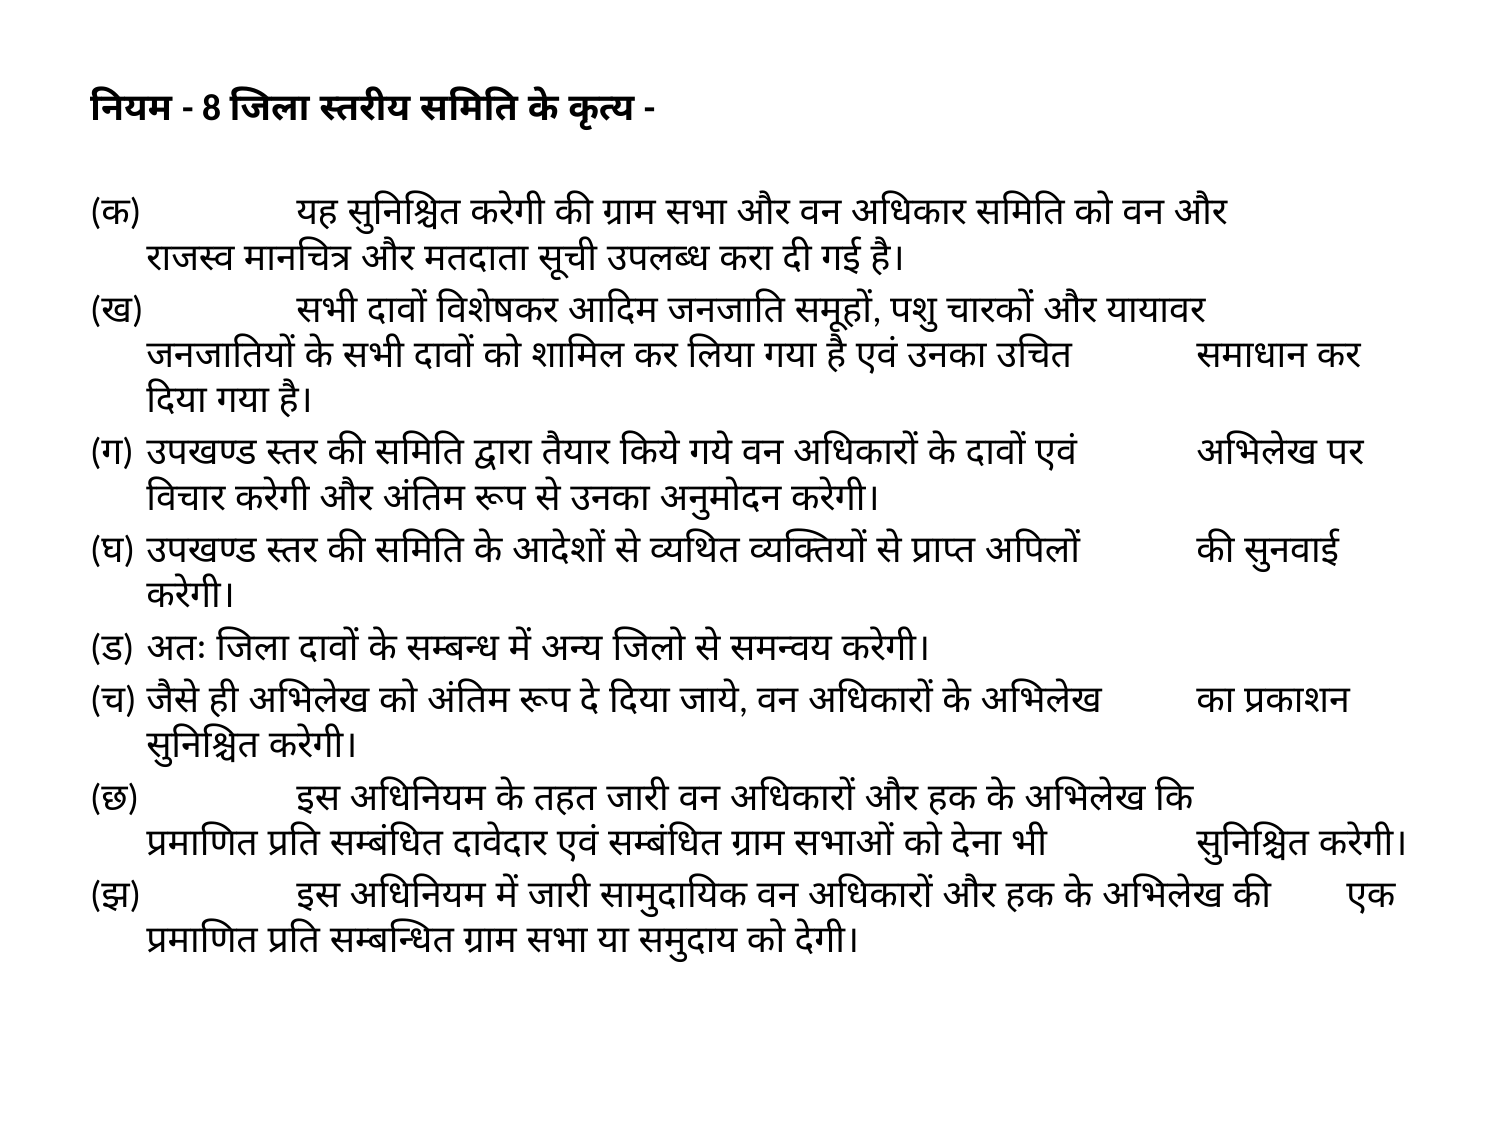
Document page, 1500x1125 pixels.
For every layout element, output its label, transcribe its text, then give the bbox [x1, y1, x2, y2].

list नियम - 8 जिला स्तरीय समिति के कृत्य - (क) यह सुनिश्चित करेगी की ग्राम सभा और वन अधिकार समिति को वन और राजस्व मानचित्र और मतदाता सूची उपलब्ध करा दी गई है। (ख) सभी दावों विशेषकर आदिम जनजाति समूहों, पशु चारकों और यायावर जनजातियों के सभी दावों को शामिल कर लिया गया है एवं उनका उचित समाधान कर दिया गया है। (ग) उपखण्ड स्तर की समिति द्वारा तैयार किये गये वन अधिकारों के दावों एवं अभिलेख पर विचार करेगी और अंतिम रूप से उनका अनुमोदन करेगी। (घ) उपखण्ड स्तर की समिति के आदेशों से व्यथित व्यक्तियों से प्राप्त अपिलों की सुनवाई करेगी। (ड) अतः जिला दावों के सम्बन्ध में अन्य जिलो से समन्वय करेगी। (च) जैसे ही अभिलेख को अंतिम रूप दे दिया जाये, वन अधिकारों के अभिलेख का प्रकाशन सुनिश्चित करेगी। (छ) इस अधिनियम के तहत जारी वन अधिकारों और हक के अभिलेख कि प्रमाणित प्रति सम्बंधित दावेदार एवं सम्बंधित ग्राम सभाओं को देना भी सुनिश्चित करेगी। (झ) इस अधिनियम में जारी सामुदायिक वन अधिकारों और हक के अभिलेख की एक प्रमाणित प्रति सम्बन्धित ग्राम सभा या समुदाय को देगी। [75, 75, 1425, 1075]
